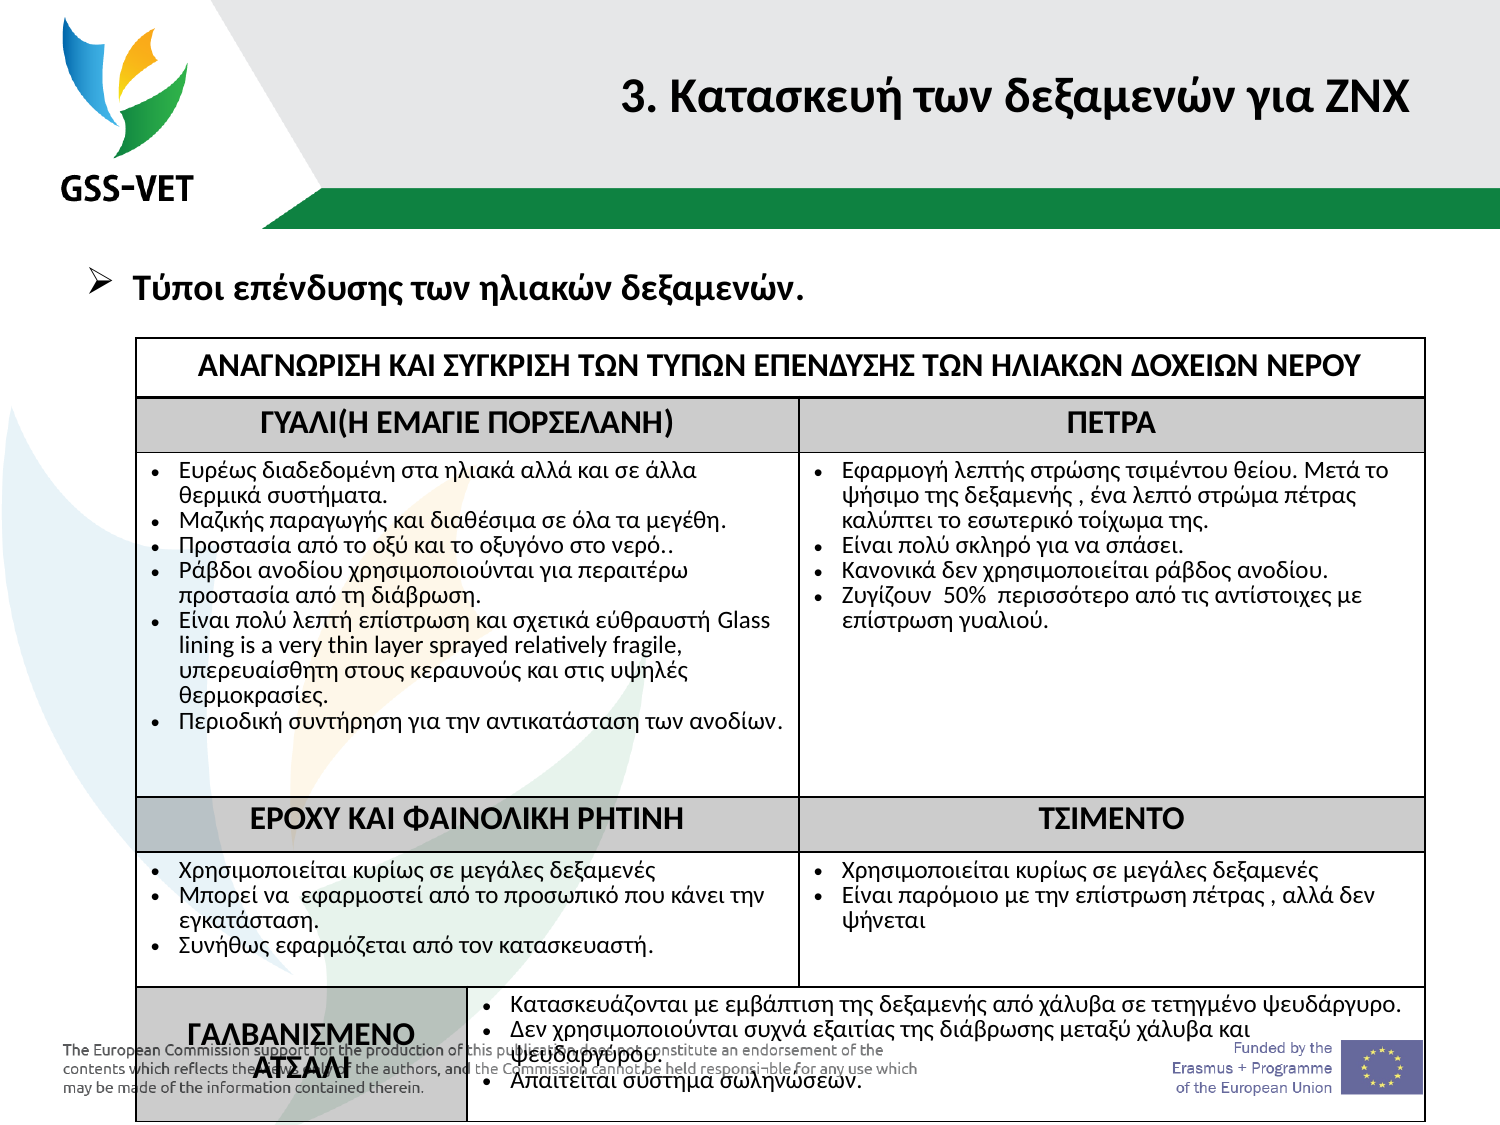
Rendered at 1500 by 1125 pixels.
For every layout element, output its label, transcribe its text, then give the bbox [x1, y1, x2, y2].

text_box [324, 0, 1425, 185]
table_cell ΠΕΤΡΑ [800, 399, 1424, 452]
table_cell ΓΑΛΒΑΝΙΣΜΕΝΟ ΑΤΣΑΛΙ [137, 988, 466, 1121]
table_cell ΤΣΙΜΕΝΤΟ [800, 798, 1424, 851]
table_header ΑΝΑΓΝΩΡΙΣΗ ΚΑΙ ΣΥΓΚΡΙΣΗ ΤΩΝ ΤΥΠΩΝ ΕΠΕΝΔΥΣΗΣ ΤΩΝ ΗΛΙΑΚΩΝ ΔΟΧΕΙΩΝ ΝΕΡΟΥ [137, 339, 1424, 396]
text_box Τύποι επένδυσης των ηλιακών δεξαμενών. [71, 255, 1152, 316]
table_cell Κατασκευάζονται με εμβάπτιση της δεξαμενής από χάλυβα σε τετηγμένο ψευδάργυρο. Δεν χρησιμοποιούνται συχνά εξαιτίας της διάβρωσης μεταξύ χάλυβα και ψευδαργύρου. Απαιτείται σύστημα σωληνώσεων. [468, 988, 1424, 1121]
picture [0, 0, 1500, 1125]
table_cell Χρησιμοποιείται κυρίως σε μεγάλες δεξαμενές Είναι παρόμοιο με την επίστρωση πέτρας , αλλά δεν ψήνεται [800, 853, 1424, 986]
table_cell Ευρέως διαδεδομένη στα ηλιακά αλλά και σε άλλα θερμικά συστήματα. Μαζικής παραγωγής και διαθέσιμα σε όλα τα μεγέθη. Προστασία από το οξύ και το οξυγόνο στο νερό.. Ράβδοι ανοδίου χρησιμοποιούνται για περαιτέρω προστασία από τη διάβρωση. Είναι πολύ λεπτή επίστρωση και σχετικά εύθραυστή Glass lining is a very thin layer sprayed relatively fragile, υπερευαίσθητη στους κεραυνούς και στις υψηλές θερμοκρασίες. Περιοδική συντήρηση για την αντικατάσταση των ανοδίων. [137, 453, 798, 796]
table_cell ΓΥΑΛΙ(Η ΕΜΑΓΙΕ ΠΟΡΣΕΛΑΝΗ) [137, 399, 798, 452]
table_cell EPOXY ΚΑΙ ΦΑΙΝΟΛΙΚΗ ΡΗΤΙΝΗ [137, 798, 798, 851]
table_cell Χρησιμοποιείται κυρίως σε μεγάλες δεξαμενές Μπορεί να εφαρμοστεί από το προσωπικό που κάνει την εγκατάσταση. Συνήθως εφαρμόζεται από τον κατασκευαστή. [137, 853, 798, 986]
table_cell Εφαρμογή λεπτής στρώσης τσιμέντου θείου. Μετά το ψήσιμο της δεξαμενής , ένα λεπτό στρώμα πέτρας καλύπτει το εσωτερικό τοίχωμα της. Είναι πολύ σκληρό για να σπάσει. Κανονικά δεν χρησιμοποιείται ράβδος ανοδίου. Ζυγίζουν 50% περισσότερο από τις αντίστοιχες με επίστρωση γυαλιού. [800, 453, 1424, 796]
